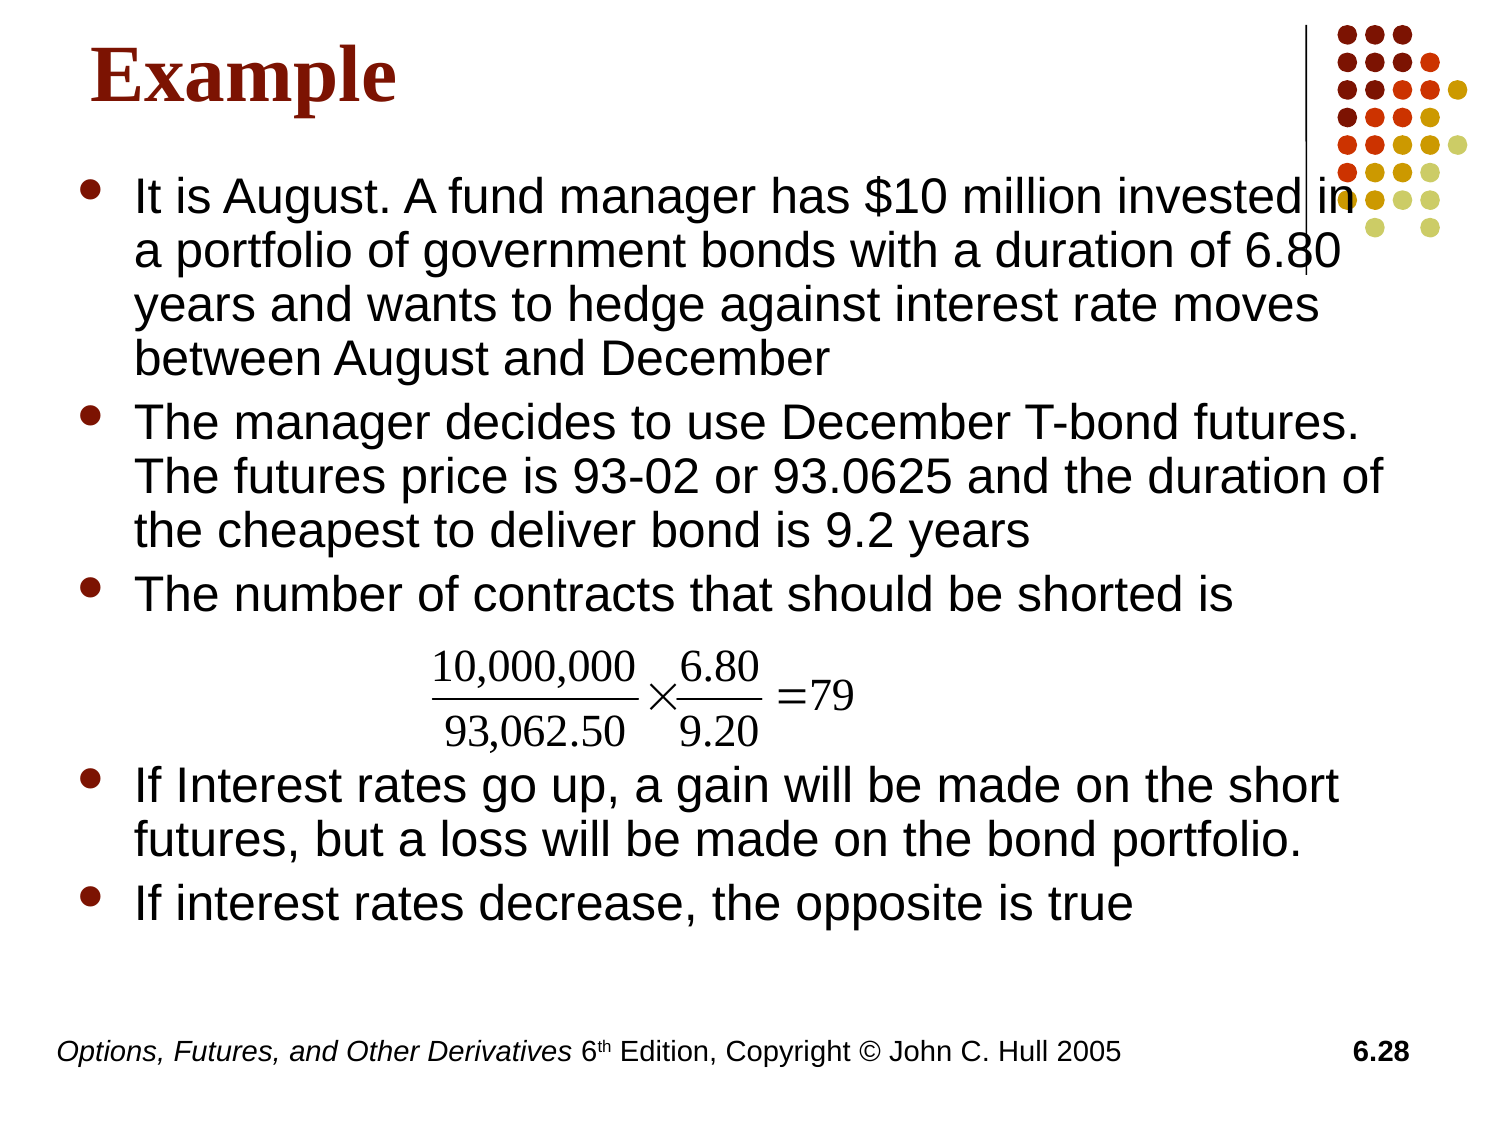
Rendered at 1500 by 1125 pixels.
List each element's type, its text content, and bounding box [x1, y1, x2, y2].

footer Options, Futures, and Other Derivatives 6th Edition, Copyright © John C. Hull 2005 [40, 1024, 1074, 1101]
slide_number 6.28 [1074, 1024, 1426, 1101]
title Example [74, 19, 1313, 126]
list It is August. A fund manager has $10 million invested in a portfolio of government bonds with a duration of 6.80 years and wants to hedge against interest rate moves between August and December The manager decides to use December T-bond futures. The futures price is 93-02 or 93.0625 and the duration of the cheapest to deliver bond is 9.2 years The number of contracts that should be shorted is If Interest rates go up, a gain will be made on the short futures, but a loss will be made on the bond portfolio. If interest rates decrease, the opposite is true [62, 162, 1413, 887]
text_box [424, 637, 863, 765]
